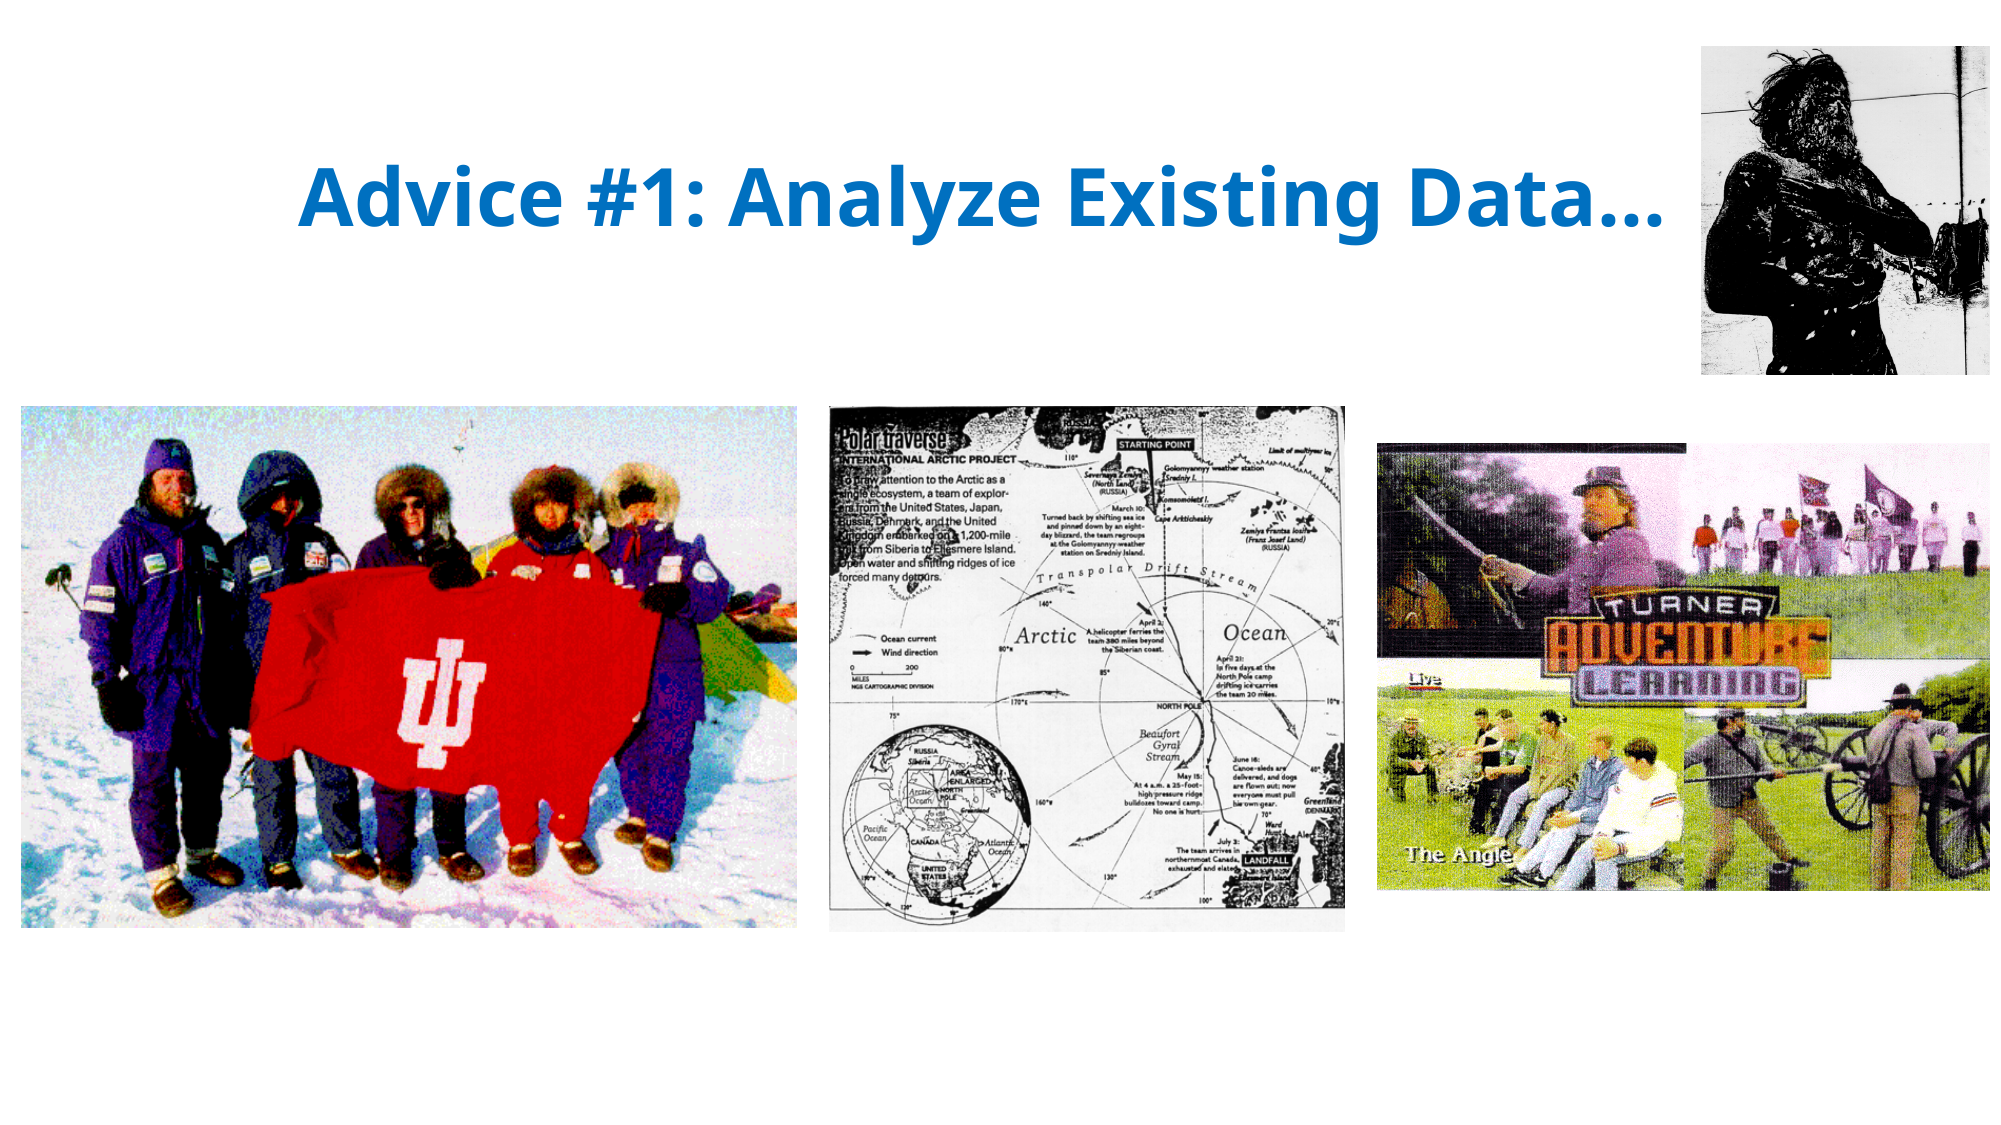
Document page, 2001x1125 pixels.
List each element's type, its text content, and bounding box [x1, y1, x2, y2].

picture [1701, 46, 1991, 376]
picture [21, 405, 798, 929]
title Advice #1: Analyze Existing Data… [203, 99, 1696, 288]
picture [1376, 443, 1990, 891]
picture [829, 405, 1345, 932]
